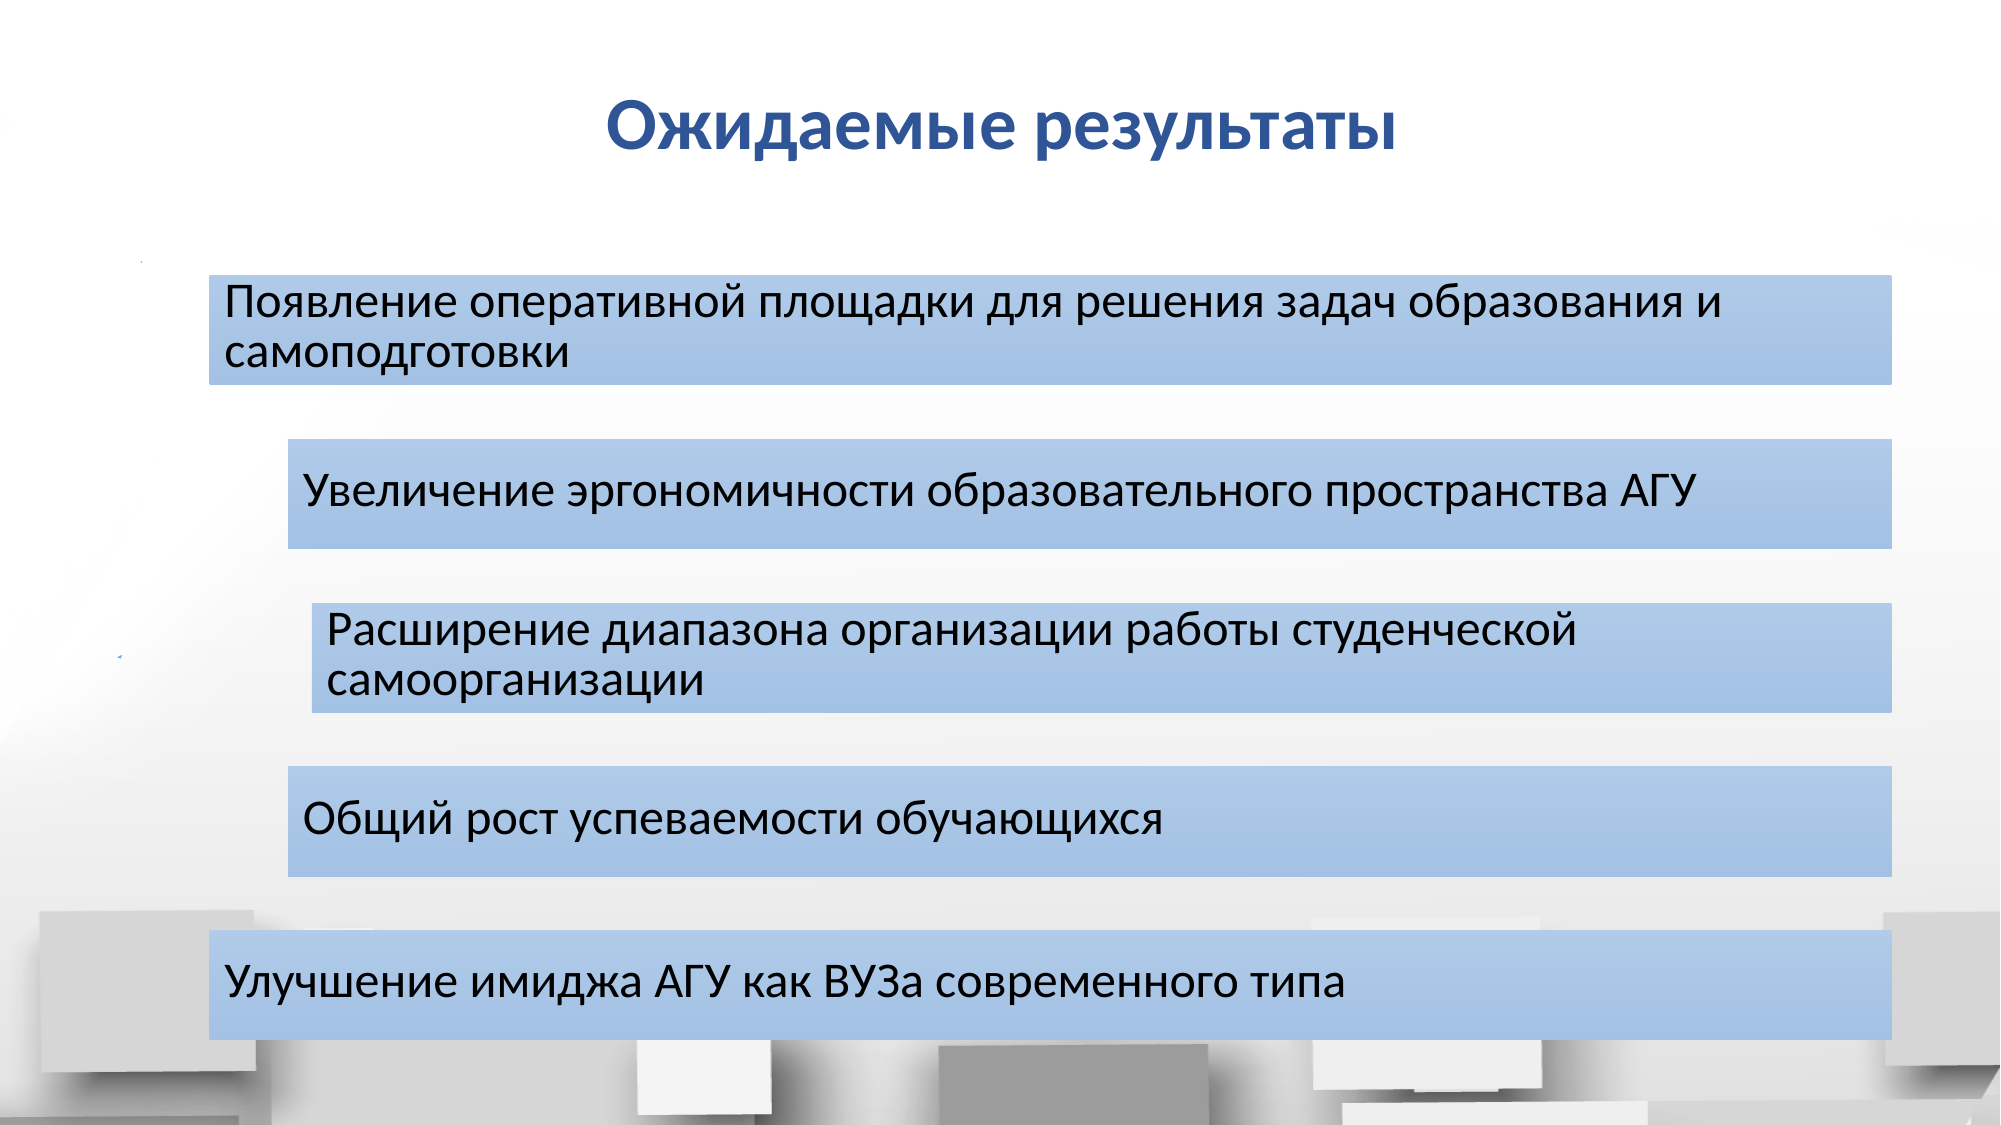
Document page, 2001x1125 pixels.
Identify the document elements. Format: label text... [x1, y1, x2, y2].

picture [0, 0, 2000, 1125]
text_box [115, 173, 1892, 1047]
text_box Ожидаемые результаты [591, 67, 1416, 173]
